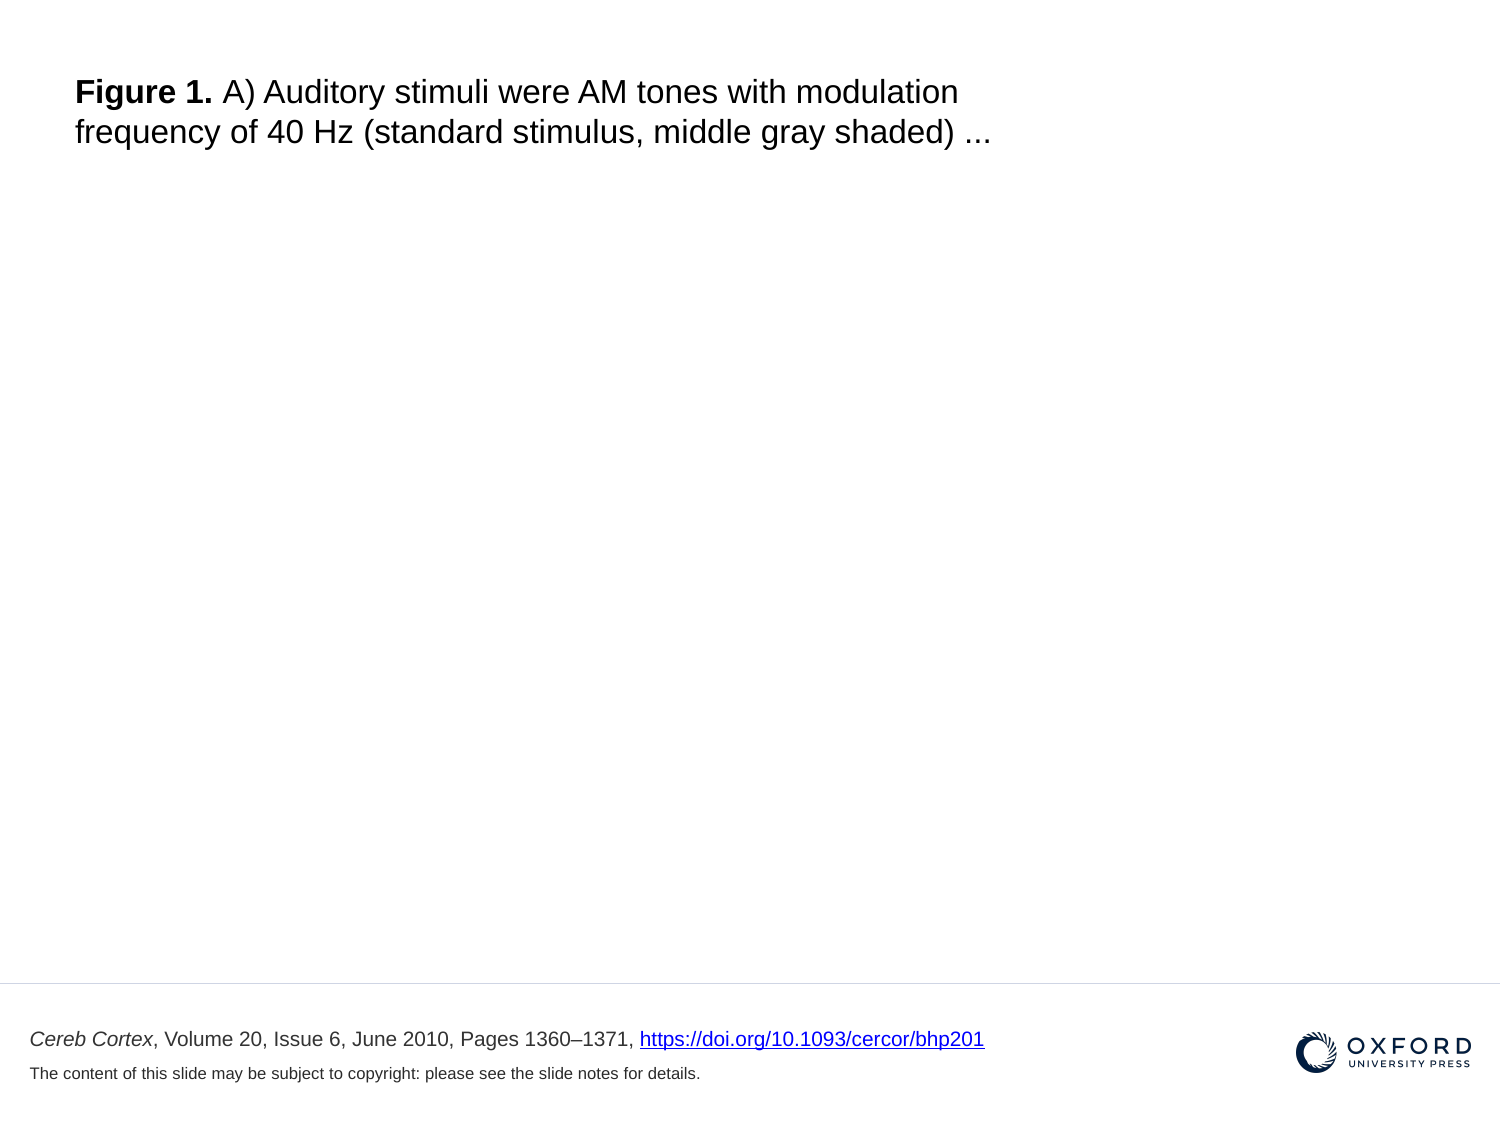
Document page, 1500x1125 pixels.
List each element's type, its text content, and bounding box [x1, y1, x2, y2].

footer Cereb Cortex, Volume 20, Issue 6, June 2010, Pages 1360–1371, https://doi.org/10.1093/cercor/bhp201 The content of this slide may be subject to copyright: please see the slide notes for details. [0, 983, 1260, 1125]
picture [1296, 1032, 1471, 1073]
title Figure 1. A) Auditory stimuli were AM tones with modulation frequency of 40 Hz (standard stimulus, middle gray shaded) ... [75, 69, 1078, 171]
